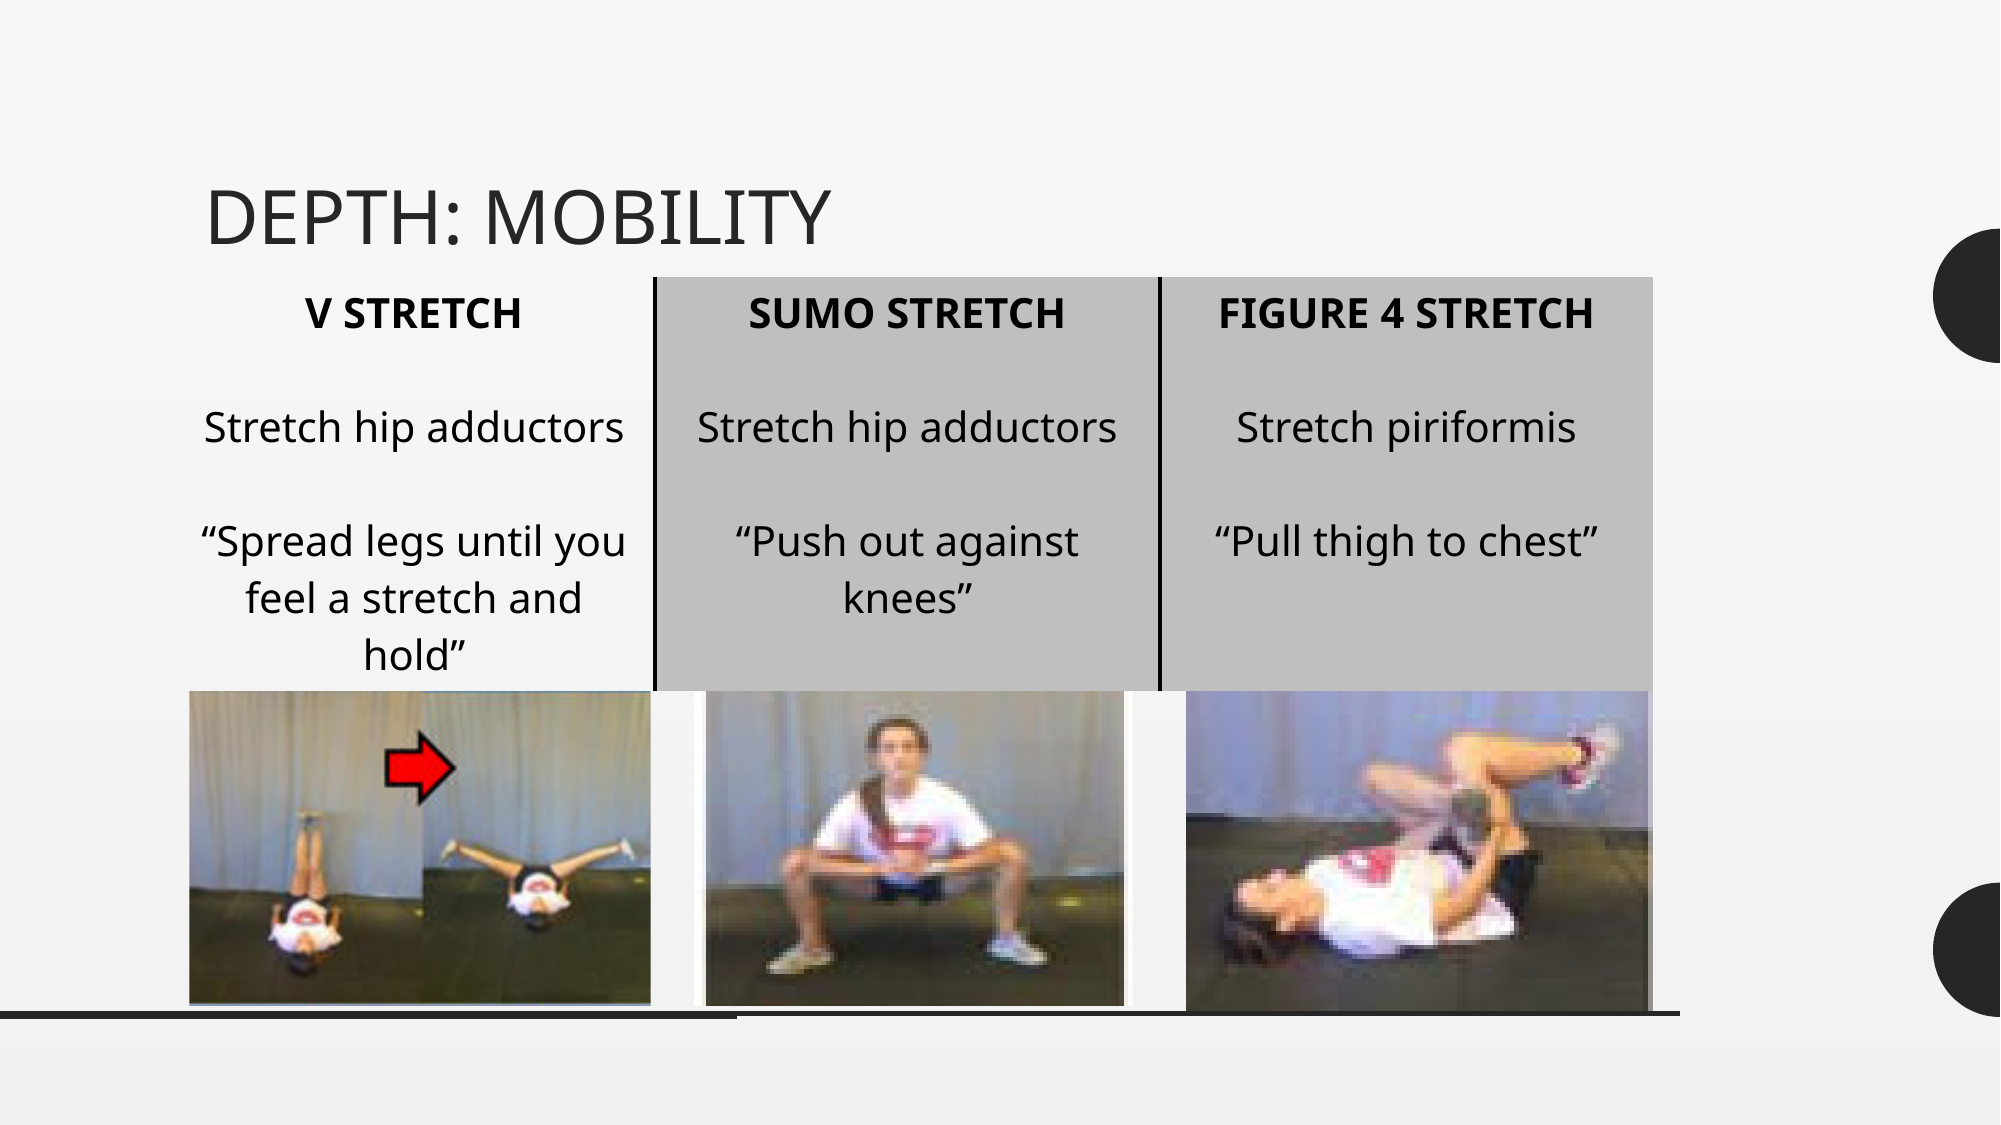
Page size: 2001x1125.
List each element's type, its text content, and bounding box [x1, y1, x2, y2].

title depth: mobility [189, 175, 1638, 277]
picture [189, 691, 651, 1006]
picture [693, 691, 1133, 1006]
picture [1186, 691, 1654, 1011]
table_header SUMO STRETCH Stretch hip adductors “Push out against knees” [657, 277, 1158, 691]
table_header V STRETCH Stretch hip adductors “Spread legs until you feel a stretch and hold” [173, 277, 653, 691]
table_header FIGURE 4 STRETCH Stretch piriformis “Pull thigh to chest” [1162, 277, 1653, 691]
